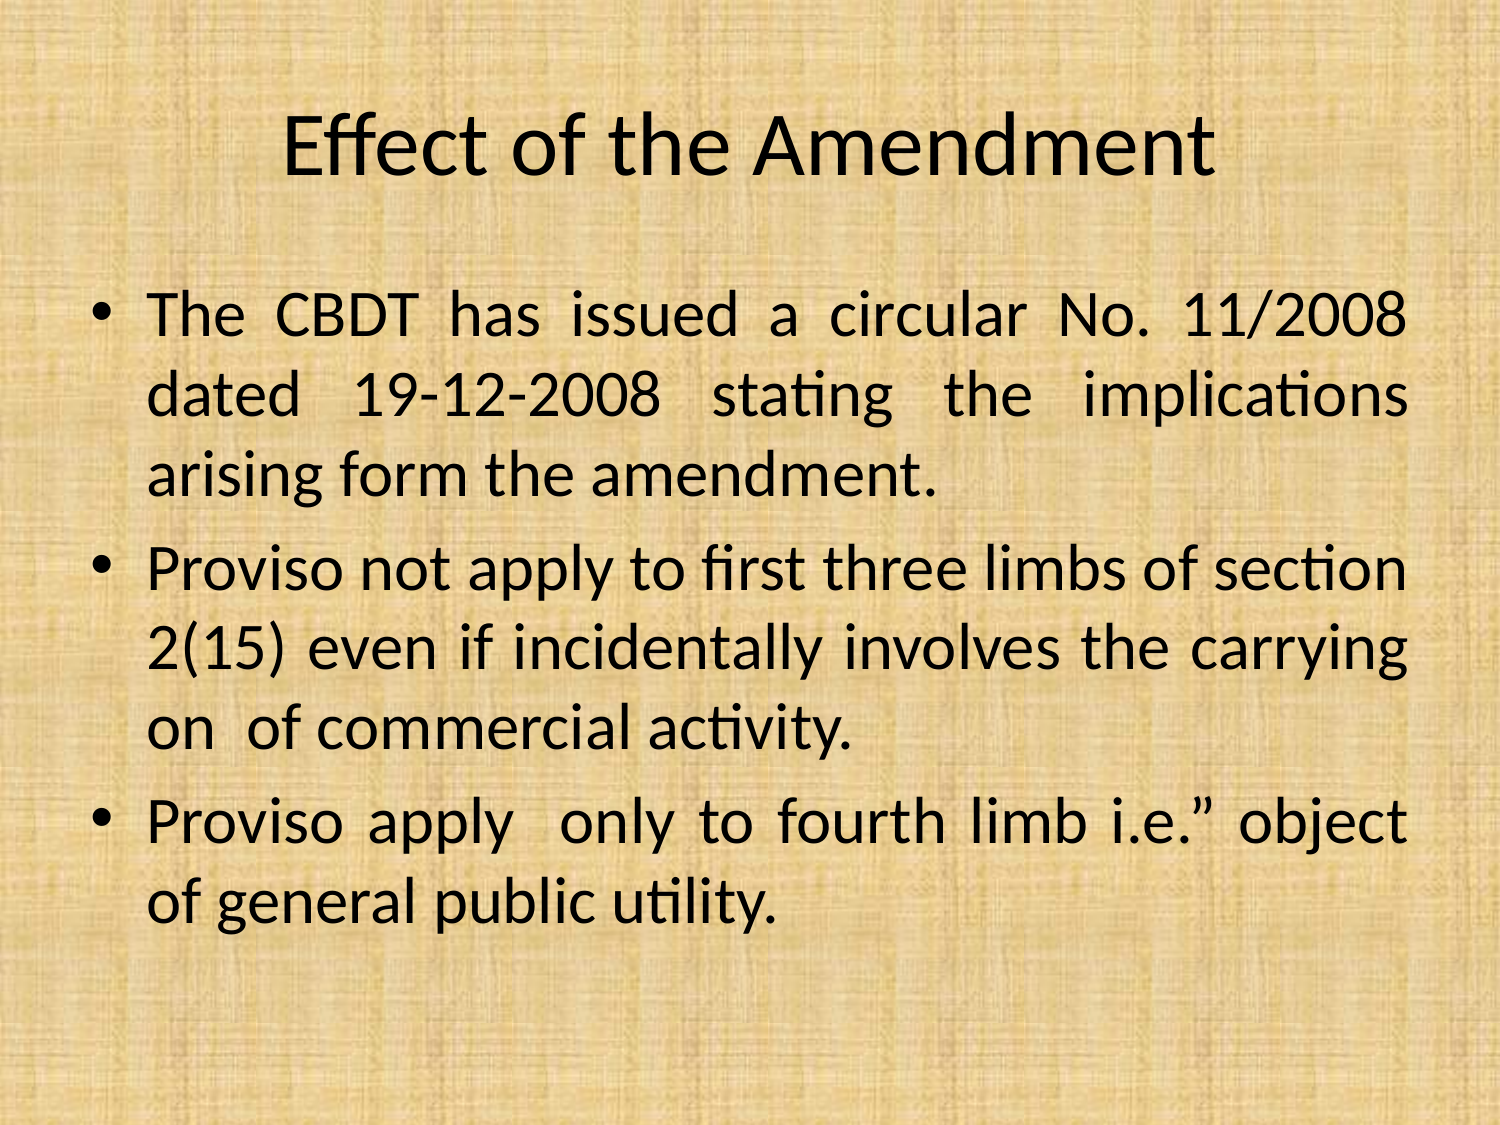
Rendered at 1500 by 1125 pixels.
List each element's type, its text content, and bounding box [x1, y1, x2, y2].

list The CBDT has issued a circular No. 11/2008 dated 19-12-2008 stating the implications arising form the amendment. Proviso not apply to first three limbs of section 2(15) even if incidentally involves the carrying on of commercial activity. Proviso apply only to fourth limb i.e.” object of general public utility. [75, 262, 1425, 1005]
title Effect of the Amendment [75, 45, 1425, 233]
picture [0, 0, 1500, 1125]
